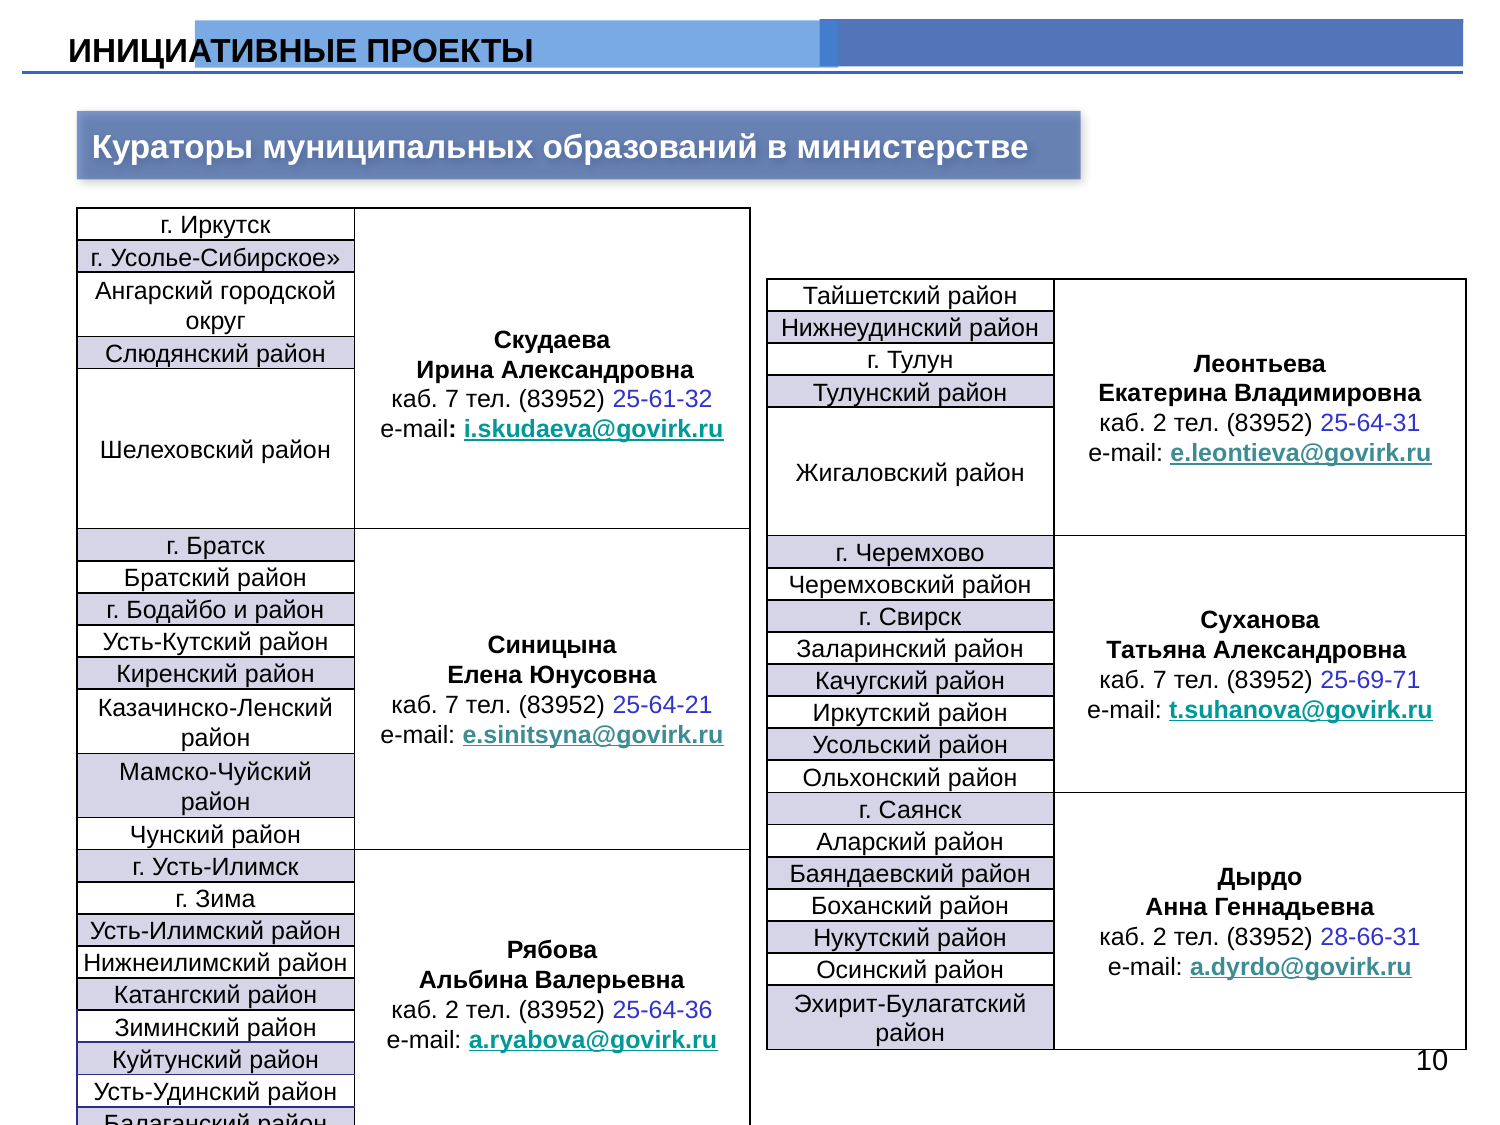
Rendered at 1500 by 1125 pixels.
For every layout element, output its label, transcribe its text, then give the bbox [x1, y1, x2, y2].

table_cell Мамско-Чуйский район [78, 754, 354, 817]
table_cell Ольхонский район [768, 761, 1053, 792]
table_cell г. Свирск [768, 601, 1053, 631]
text_box ‹#› [1113, 1050, 1464, 1112]
table_cell Нукутский район [768, 922, 1053, 952]
table_cell Тулунский район [768, 376, 1053, 406]
table_cell Усть-Илимский район [78, 915, 354, 945]
table_cell Осинский район [768, 954, 1053, 984]
table_header г. Иркутск [78, 209, 354, 239]
table_cell Шелеховский район [78, 369, 354, 528]
table_cell Баяндаевский район [768, 858, 1053, 888]
text_box [535, 262, 1500, 338]
table_cell Синицына Елена Юнусовна каб. 7 тел. (83952) 25-64-21 e-mail: e.sinitsyna@govirk.ru [355, 529, 749, 849]
table_cell Эхирит-Булагатский район [768, 986, 1053, 1049]
table_cell Качугский район [768, 665, 1053, 695]
text_box [819, 19, 1464, 67]
table_cell Усть-Удинский район [78, 1075, 354, 1106]
table_cell Братский район [78, 562, 354, 592]
table_cell Куйтунский район [78, 1043, 354, 1074]
table_cell Катангский район [78, 979, 354, 1009]
table_cell Заларинский район [768, 633, 1053, 663]
table_cell г. Саянск [768, 793, 1053, 824]
table_cell г. Усолье-Сибирское» [78, 241, 354, 271]
table_cell Иркутский район [768, 697, 1053, 727]
table_cell Слюдянский район [78, 337, 354, 368]
table_cell Зиминский район [78, 1011, 354, 1041]
table_header Скудаева Ирина Александровна каб. 7 тел. (83952) 25-61-32 e-mail: i.skudaeva@govirk.ru [355, 209, 749, 528]
table_header Тайшетский район [768, 280, 1053, 310]
table_cell г. Черемхово [768, 536, 1053, 567]
table_cell Боханский район [768, 890, 1053, 920]
table_cell г. Зима [78, 883, 354, 913]
table_cell Рябова Альбина Валерьевна каб. 2 тел. (83952) 25-64-36 e-mail: a.ryabova@govirk.ru [355, 850, 749, 1125]
table_cell Дырдо Анна Геннадьевна каб. 2 тел. (83952) 28-66-31 e-mail: a.dyrdo@govirk.ru [1055, 793, 1465, 1049]
table_cell Балаганский район [78, 1108, 354, 1125]
table_cell Усольский район [768, 729, 1053, 759]
table_cell Аларский район [768, 825, 1053, 856]
table_cell Киренский район [78, 658, 354, 688]
table_cell Черемховский район [768, 569, 1053, 599]
table_header Леонтьева Екатерина Владимировна каб. 2 тел. (83952) 25-64-31 e-mail: e.leontieva@govirk.ru [1055, 280, 1465, 535]
table_cell г. Бодайбо и район [78, 594, 354, 624]
table_cell Усть-Кутский район [78, 626, 354, 656]
table_cell Ангарский городской округ [78, 273, 354, 336]
table_cell Чунский район [78, 818, 354, 849]
text_box Кураторы муниципальных образований в министерстве [76, 110, 1081, 180]
table_cell г. Тулун [768, 344, 1053, 374]
table_cell Нижнеилимский район [78, 947, 354, 977]
table_cell Суханова Татьяна Александровна каб. 7 тел. (83952) 25-69-71 e-mail: t.suhanova@govirk.ru [1055, 536, 1465, 792]
table_cell Нижнеудинский район [768, 312, 1053, 342]
table_cell Казачинско-Ленский район [78, 690, 354, 753]
table_cell г. Усть-Илимск [78, 850, 354, 881]
table_cell Жигаловский район [768, 408, 1053, 535]
text_box ИНИЦИАТИВНЫЕ ПРОЕКТЫ [53, 22, 1097, 71]
table_cell г. Братск [78, 529, 354, 560]
